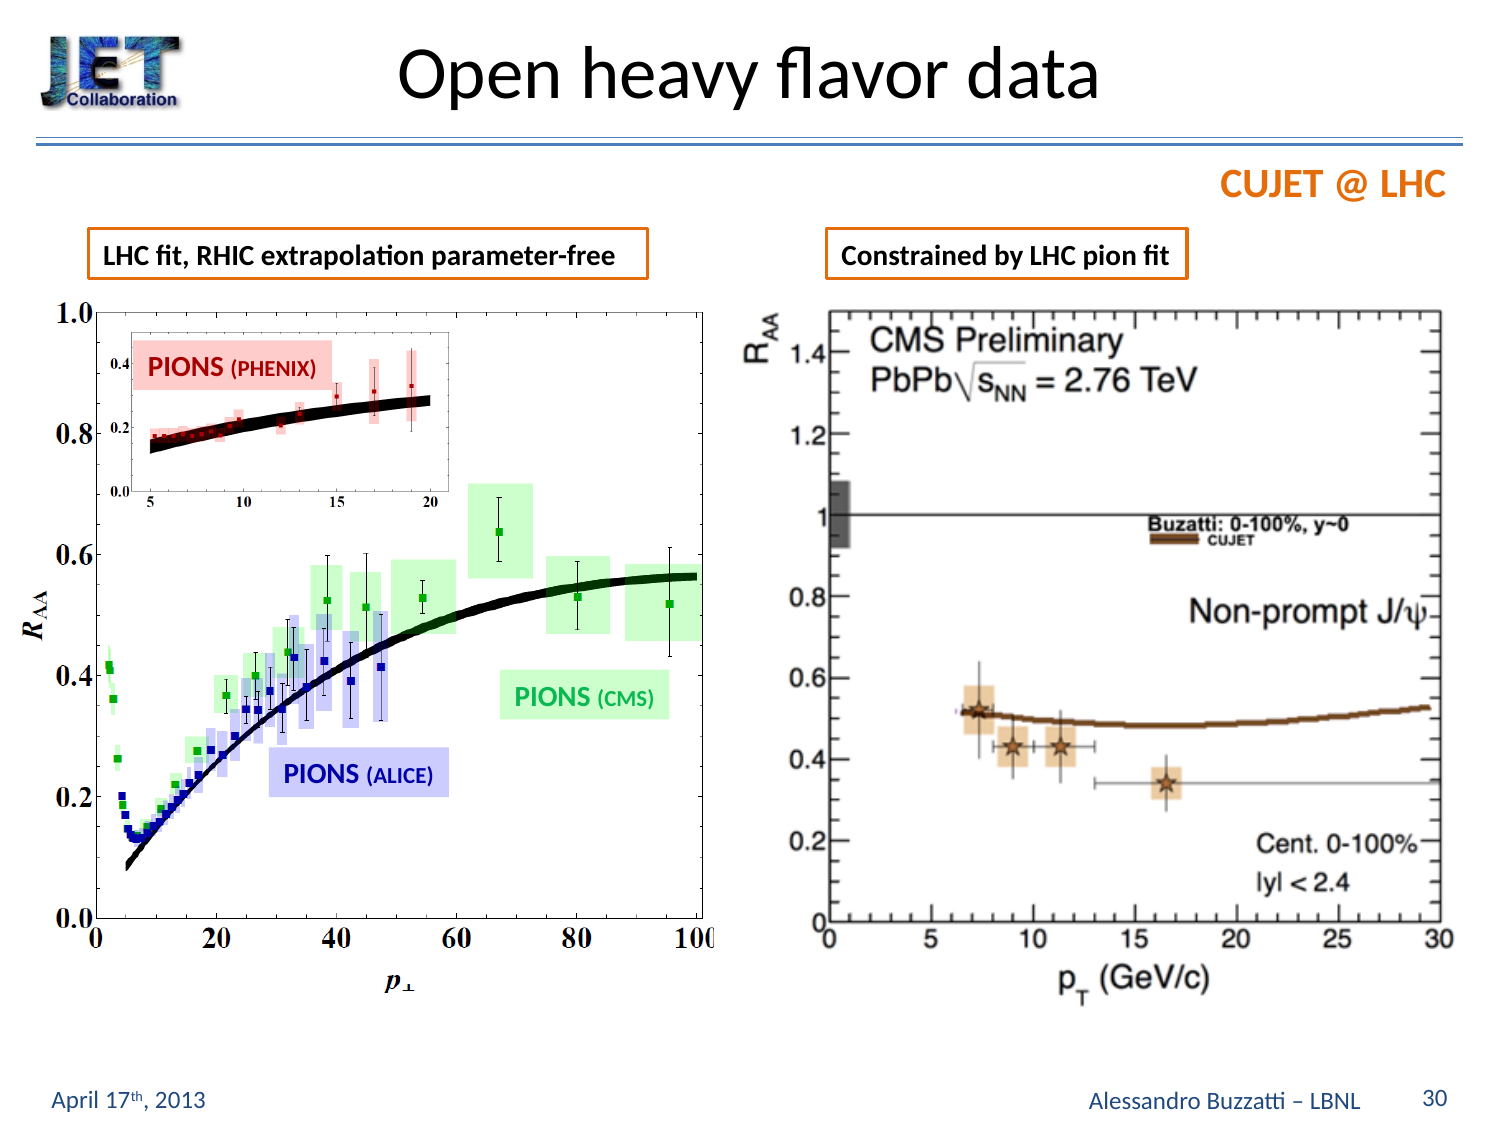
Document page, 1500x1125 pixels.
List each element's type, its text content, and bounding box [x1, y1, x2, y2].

title Open heavy flavor data [37, 12, 1463, 125]
text_box CUJET @ LHC [1205, 148, 1462, 214]
text_box LHC fit, RHIC extrapolation parameter-free [88, 228, 648, 279]
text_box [17, 293, 720, 998]
picture [735, 290, 1484, 1012]
text_box Constrained by LHC pion fit [826, 228, 1188, 279]
